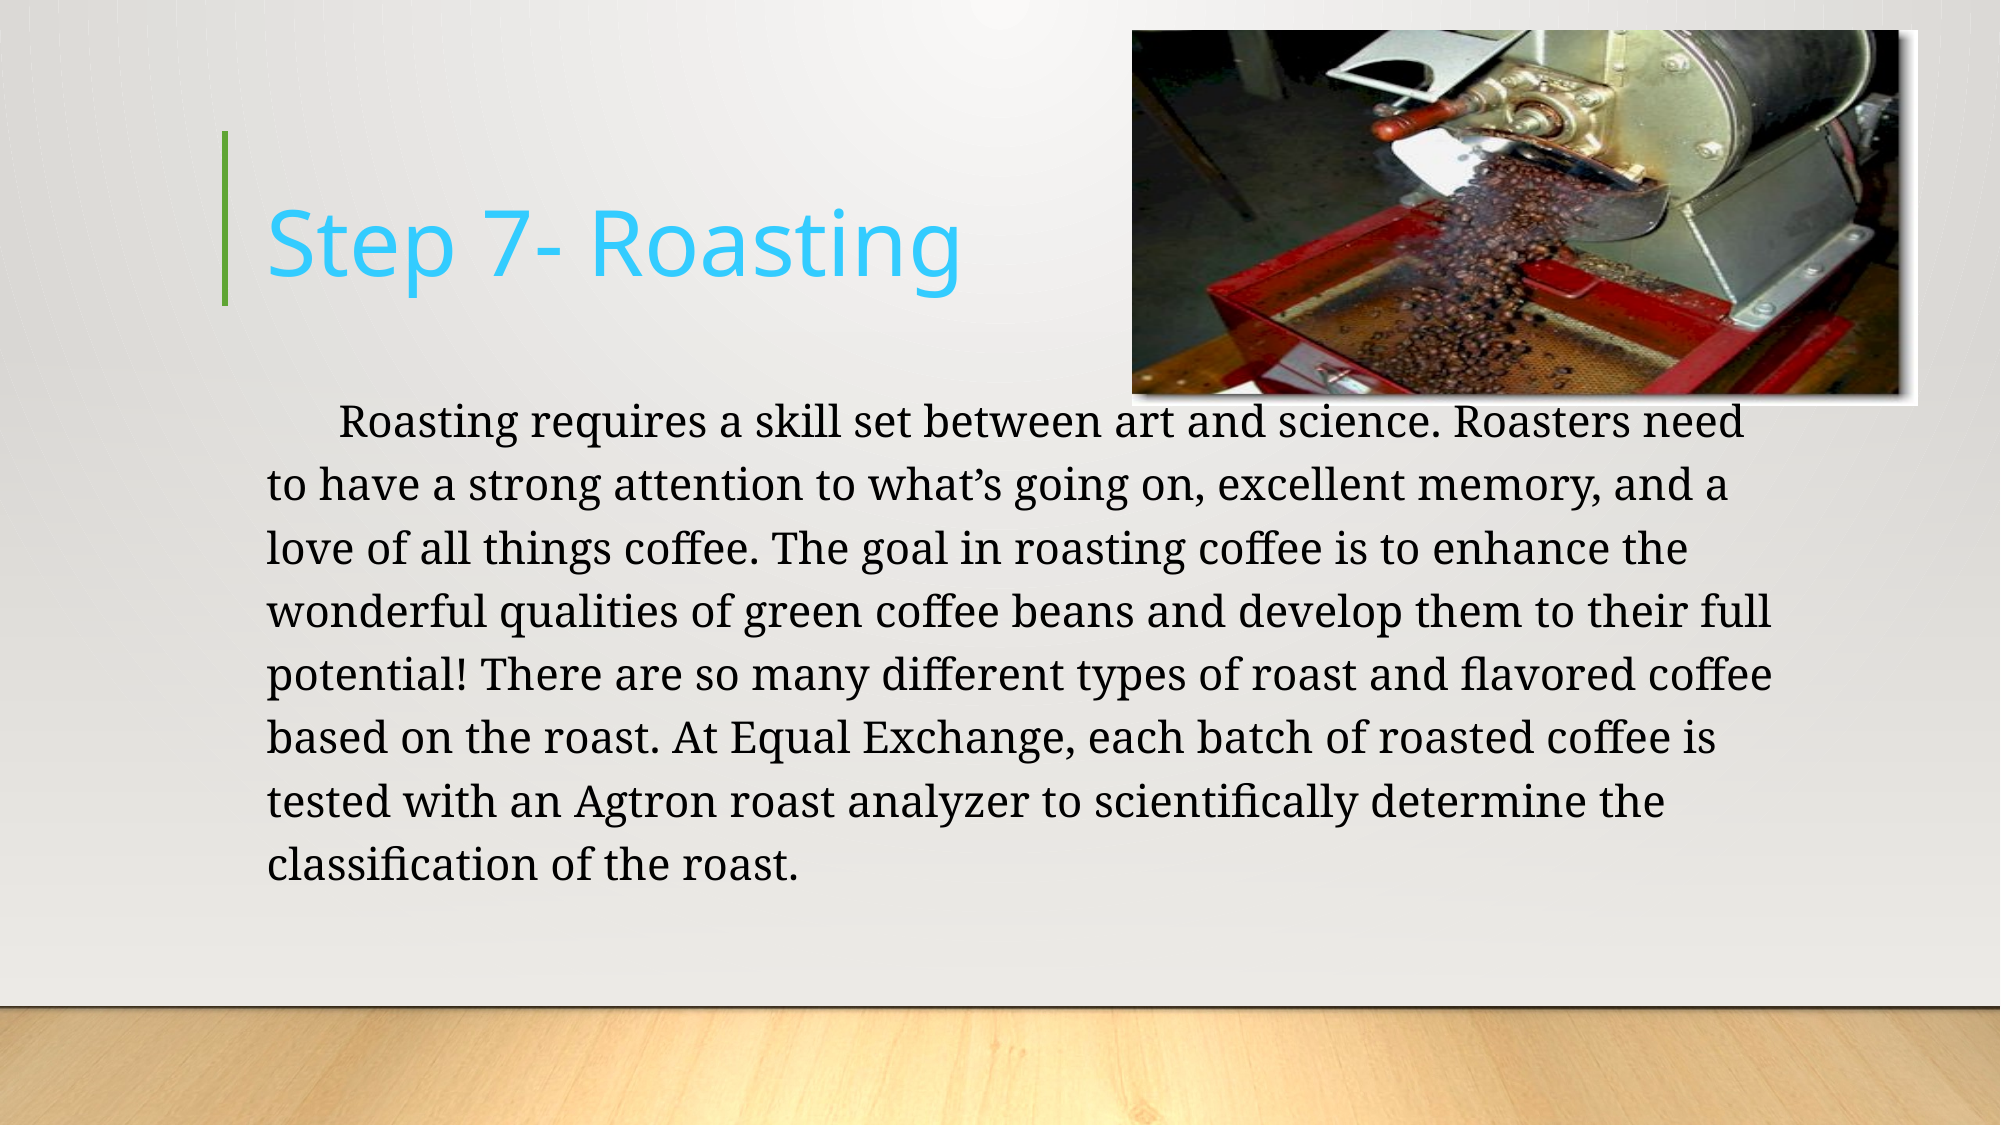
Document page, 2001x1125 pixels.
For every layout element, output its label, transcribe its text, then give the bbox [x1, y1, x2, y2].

list Roasting requires a skill set between art and science. Roasters need to have a strong attention to what’s going on, excellent memory, and a love of all things coffee. The goal in roasting coffee is to enhance the wonderful qualities of green coffee beans and develop them to their full potential! There are so many different types of roast and flavored coffee based on the roast. At Equal Exchange, each batch of roasted coffee is tested with an Agtron roast analyzer to scientifically determine the classification of the roast. [251, 341, 1814, 908]
title Step 7- Roasting [251, 131, 1132, 305]
picture [1132, 30, 1918, 406]
picture [0, 1006, 2000, 1125]
